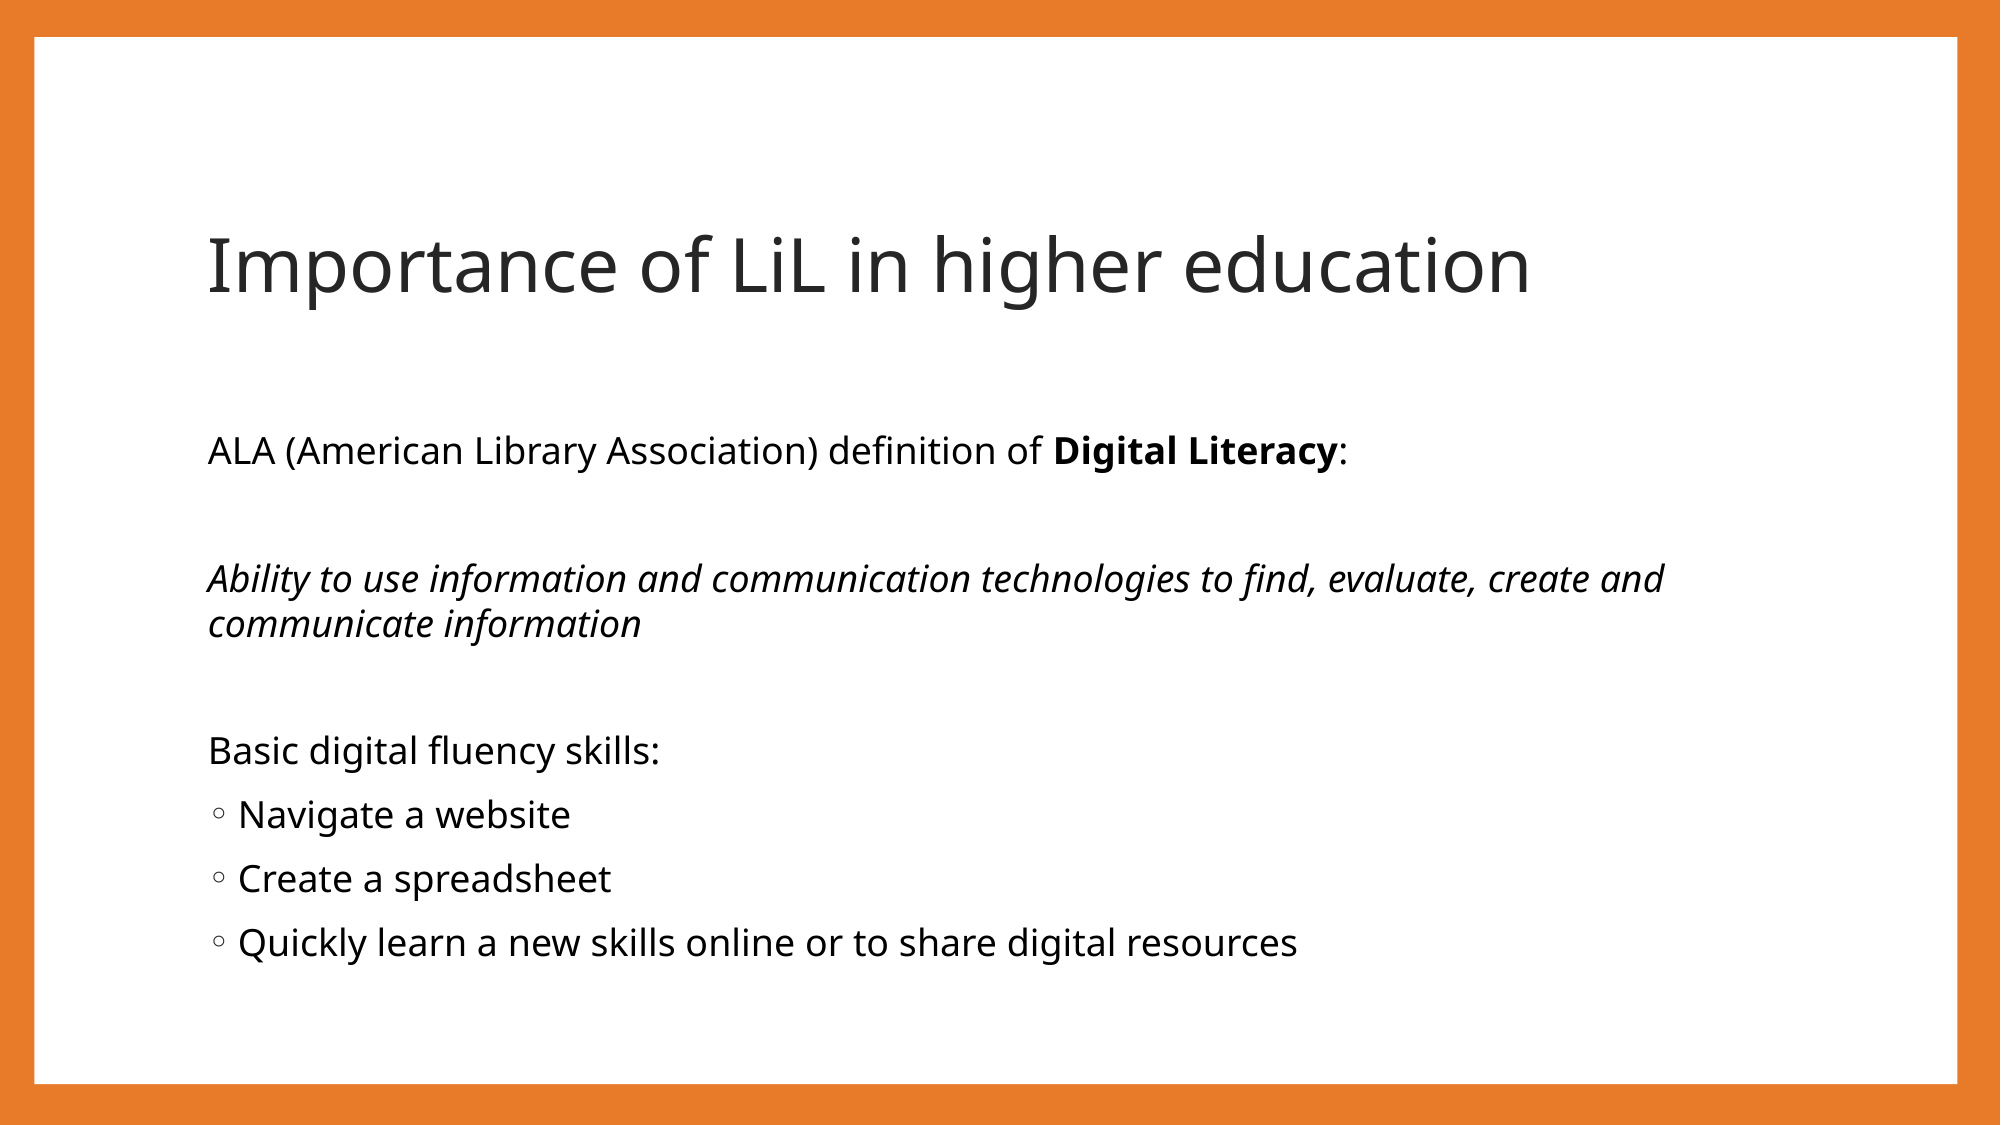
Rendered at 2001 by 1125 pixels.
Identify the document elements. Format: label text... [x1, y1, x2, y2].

text_box [34, 37, 1958, 1085]
text_box [0, 0, 2000, 1125]
title Importance of LiL in higher education [192, 142, 1800, 394]
list ALA (American Library Association) definition of Digital Literacy: Ability to use information and communication technologies to find, evaluate, create and communicate information Basic digital fluency skills: Navigate a website Create a spreadsheet Quickly learn a new skills online or to share digital resources [192, 419, 1800, 979]
